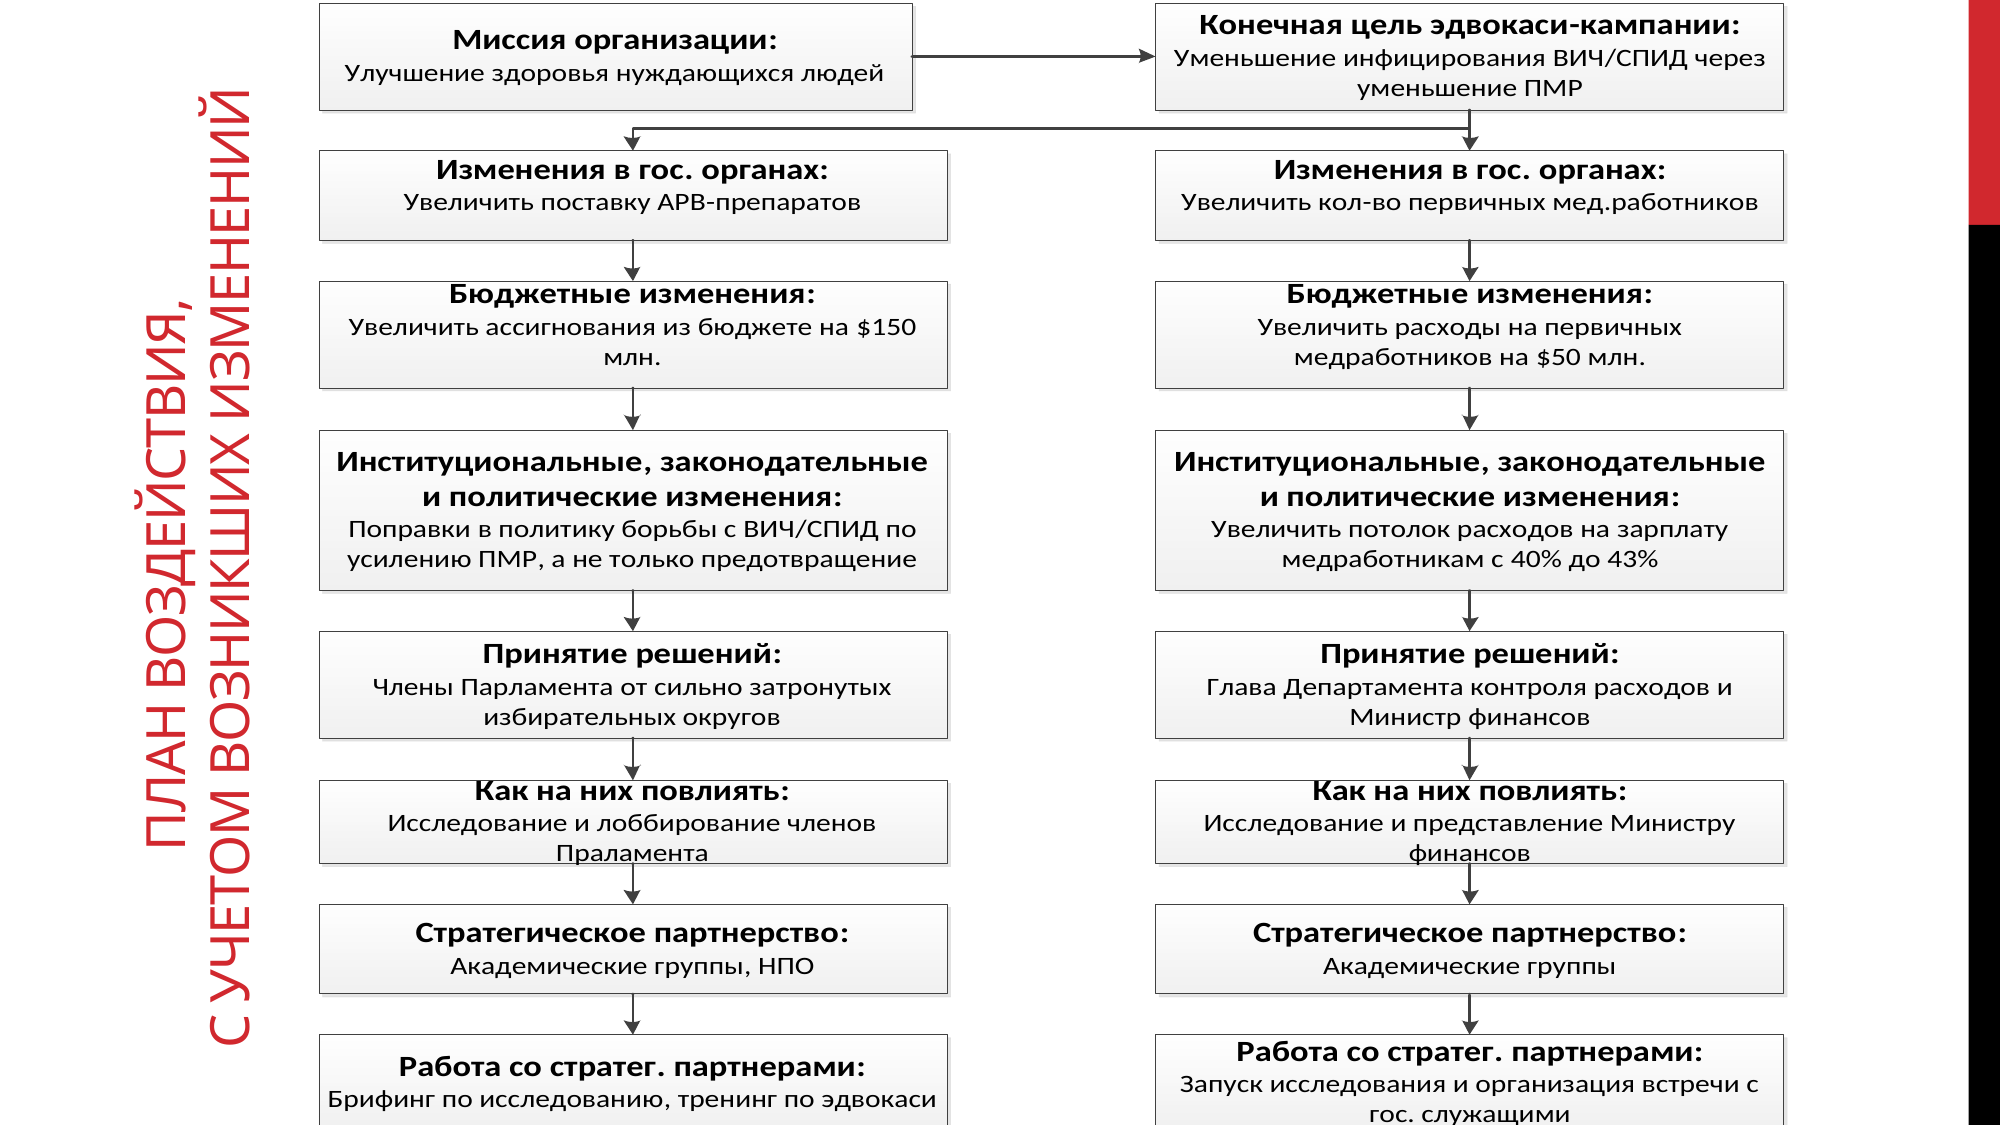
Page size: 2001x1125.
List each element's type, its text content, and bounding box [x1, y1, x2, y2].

title План воздействия, с учетом возникших изменений [69, 56, 269, 1080]
picture [314, 0, 1792, 1125]
